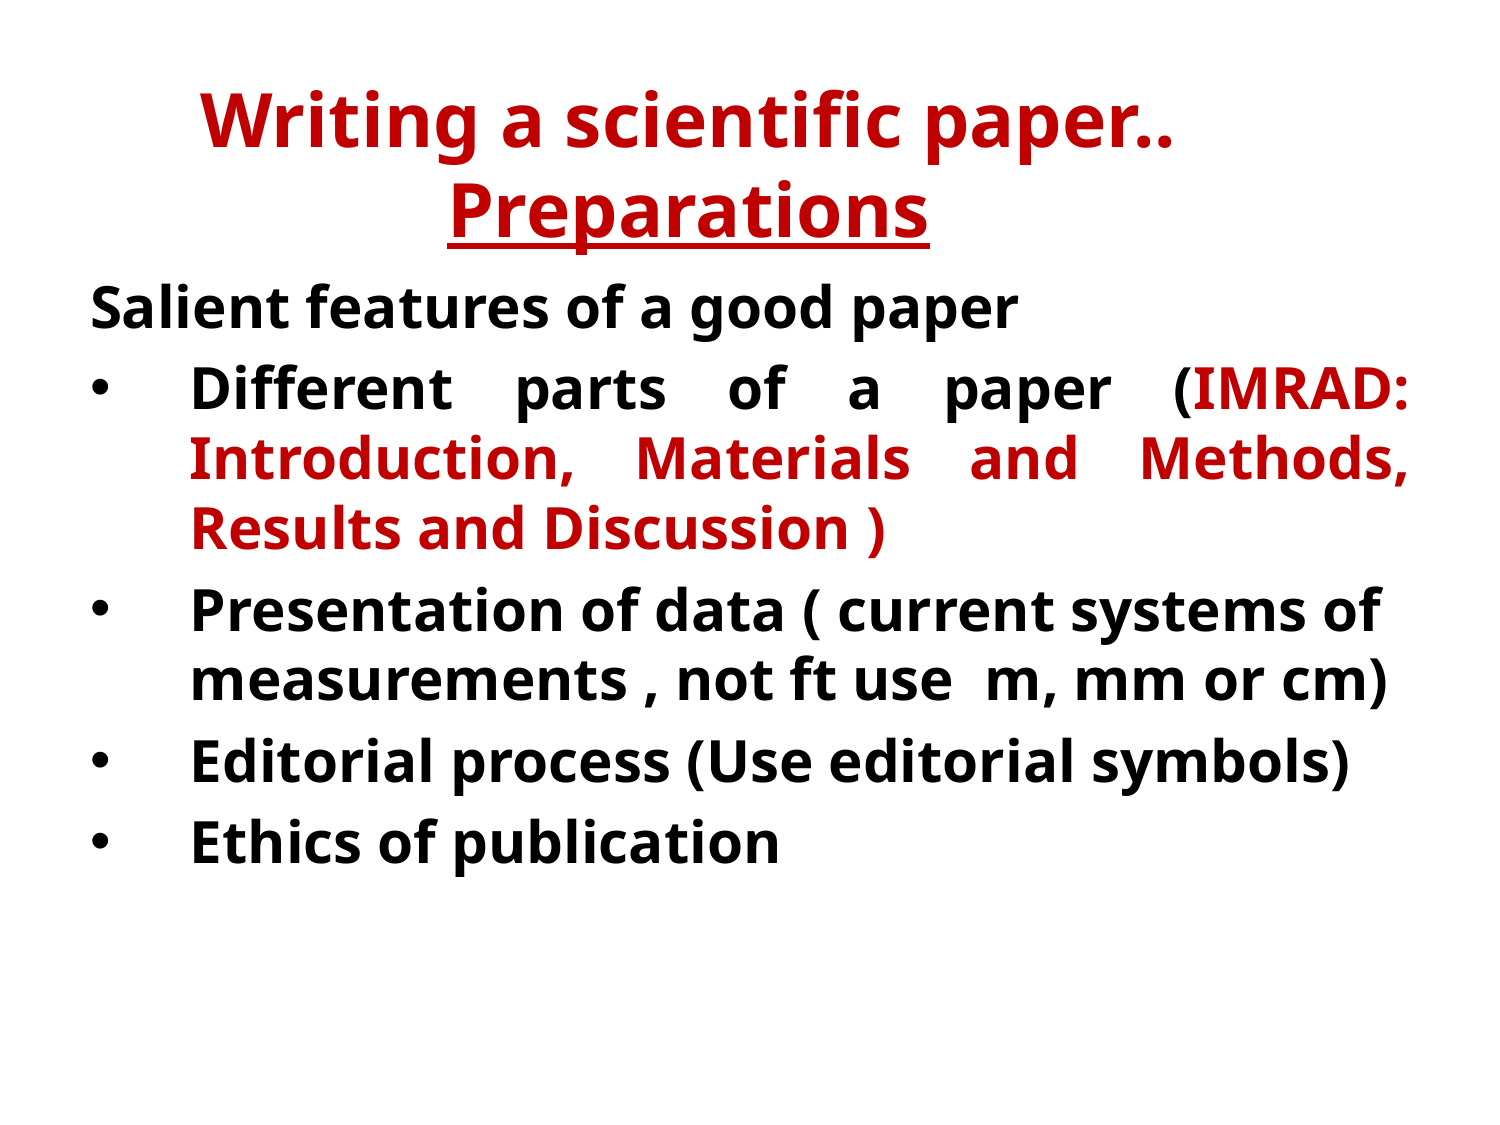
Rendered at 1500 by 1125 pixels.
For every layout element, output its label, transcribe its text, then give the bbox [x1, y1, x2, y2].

title Writing a scientific paper.. Preparations [125, 50, 1253, 262]
list Salient features of a good paper Different parts of a paper (IMRAD: Introduction, Materials and Methods, Results and Discussion ) Presentation of data ( current systems of measurements , not ft use m, mm or cm) Editorial process (Use editorial symbols) Ethics of publication [75, 262, 1425, 1005]
